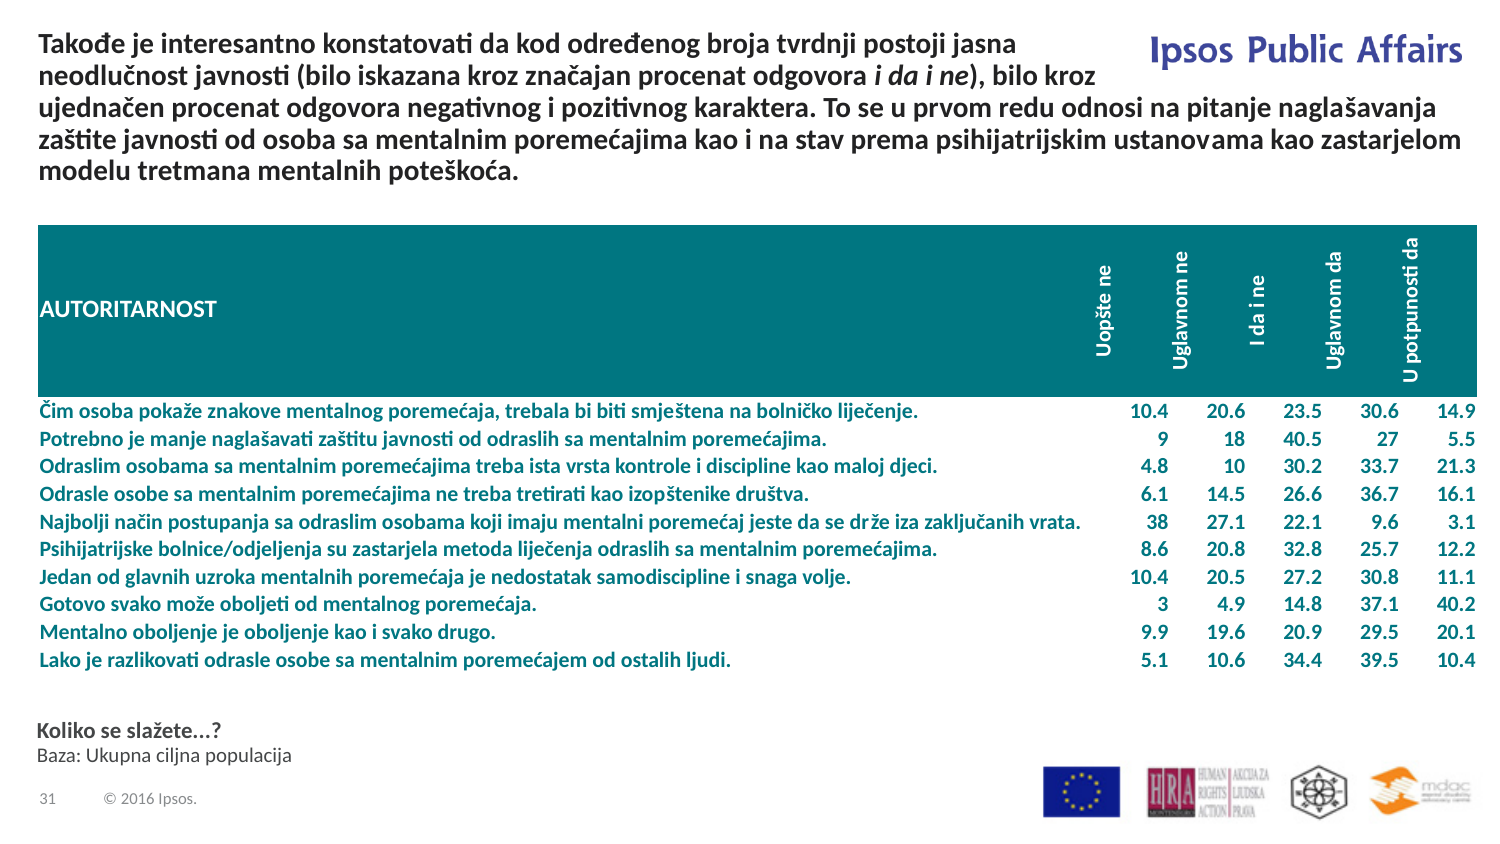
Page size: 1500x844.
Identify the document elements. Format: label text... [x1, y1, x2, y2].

table_cell Potrebno je manje naglašavati zaštitu javnosti od odraslih sa mentalnim poremećajima. [38, 424, 1093, 452]
table_cell 10.4 [1400, 645, 1477, 673]
table_cell Gotovo svako može oboljeti od mentalnog poremećaja. [38, 590, 1093, 617]
table_cell 26.6 [1247, 479, 1323, 507]
table_cell 38 [1093, 507, 1170, 535]
table_cell 32.8 [1247, 535, 1323, 562]
table_cell 40.5 [1247, 424, 1323, 452]
table_cell 22.1 [1247, 507, 1323, 535]
table_cell 21.3 [1400, 452, 1477, 479]
table_cell 14.5 [1170, 479, 1247, 507]
table_cell 34.4 [1247, 645, 1323, 673]
table_cell 5.1 [1093, 645, 1170, 673]
table_cell 14.9 [1400, 397, 1477, 424]
table_cell 29.5 [1323, 617, 1400, 645]
table_cell 20.8 [1170, 535, 1247, 562]
table_cell 37.1 [1323, 590, 1400, 617]
table_cell 27.2 [1247, 562, 1323, 590]
picture [1151, 34, 1462, 70]
table_cell 10.6 [1170, 645, 1247, 673]
table_cell 9 [1093, 424, 1170, 452]
table_cell 30.2 [1247, 452, 1323, 479]
table_cell 14.8 [1247, 590, 1323, 617]
table_cell 20.6 [1170, 397, 1247, 424]
table_cell Psihijatrijske bolnice/odjeljenja su zastarjela metoda liječenja odraslih sa mentalnim poremećajima. [38, 535, 1093, 562]
table_cell 9.6 [1323, 507, 1400, 535]
table_cell 9.9 [1093, 617, 1170, 645]
table_cell 30.6 [1323, 397, 1400, 424]
table_cell 16.1 [1400, 479, 1477, 507]
table_cell Najbolji način postupanja sa odraslim osobama koji imaju mentalni poremećaj jeste da se drže iza zaključanih vrata. [38, 507, 1093, 535]
table_cell 10.4 [1093, 562, 1170, 590]
table_cell 40.2 [1400, 590, 1477, 617]
table_cell 18 [1170, 424, 1247, 452]
table_cell 20.5 [1170, 562, 1247, 590]
table_cell 12.2 [1400, 535, 1477, 562]
title Takođe je interesantno konstatovati da kod određenog broja tvrdnji postoji jasna neodlučnost javnosti (bilo iskazana kroz značajan procenat odgovora i da i ne), bilo kroz [38, 28, 1115, 92]
table_cell 20.9 [1247, 617, 1323, 645]
table_header AUTORITARNOST [38, 225, 1093, 397]
table_cell 27 [1323, 424, 1400, 452]
table_cell Mentalno oboljenje je oboljenje kao i svako drugo. [38, 617, 1093, 645]
table_cell Odraslim osobama sa mentalnim poremećajima treba ista vrsta kontrole i discipline kao maloj djeci. [38, 452, 1093, 479]
table_cell 3 [1093, 590, 1170, 617]
table_cell 11.1 [1400, 562, 1477, 590]
table_cell 30.8 [1323, 562, 1400, 590]
table_cell Odrasle osobe sa mentalnim poremećajima ne treba tretirati kao izopštenike društva. [38, 479, 1093, 507]
table_header I da i ne [1247, 225, 1323, 397]
table_header Uopšte ne [1093, 225, 1170, 397]
table_cell 8.6 [1093, 535, 1170, 562]
list Koliko se slažete...? Baza: Ukupna ciljna populacija [36, 717, 492, 770]
table_cell 27.1 [1170, 507, 1247, 535]
picture [1031, 747, 1487, 838]
table_cell 19.6 [1170, 617, 1247, 645]
table_cell Jedan od glavnih uzroka mentalnih poremećaja je nedostatak samodiscipline i snaga volje. [38, 562, 1093, 590]
table_cell 4.8 [1093, 452, 1170, 479]
table_cell 36.7 [1323, 479, 1400, 507]
table_cell 6.1 [1093, 479, 1170, 507]
table_cell Lako je razlikovati odrasle osobe sa mentalnim poremećajem od ostalih ljudi. [38, 645, 1093, 673]
table_header U potpunosti da [1400, 225, 1477, 397]
table_cell 10 [1170, 452, 1247, 479]
text_box ujednačen procenat odgovora negativnog i pozitivnog karaktera. To se u prvom redu odnosi na pitanje naglašavanja zaštite javnosti od osoba sa mentalnim poremećajima kao i na stav prema psihijatrijskim ustanovama kao zastarjelom modelu tretmana mentalnih poteškoća. [38, 92, 1464, 187]
table_cell 4.9 [1170, 590, 1247, 617]
table_cell 5.5 [1400, 424, 1477, 452]
table_cell 33.7 [1323, 452, 1400, 479]
table_cell Čim osoba pokaže znakove mentalnog poremećaja, trebala bi biti smještena na bolničko liječenje. [38, 397, 1093, 424]
table_cell 10.4 [1093, 397, 1170, 424]
table_cell 20.1 [1400, 617, 1477, 645]
table_cell 23.5 [1247, 397, 1323, 424]
table_header Uglavnom ne [1170, 225, 1247, 397]
table_cell 25.7 [1323, 535, 1400, 562]
table_cell 39.5 [1323, 645, 1400, 673]
table_cell 3.1 [1400, 507, 1477, 535]
table_header Uglavnom da [1323, 225, 1400, 397]
